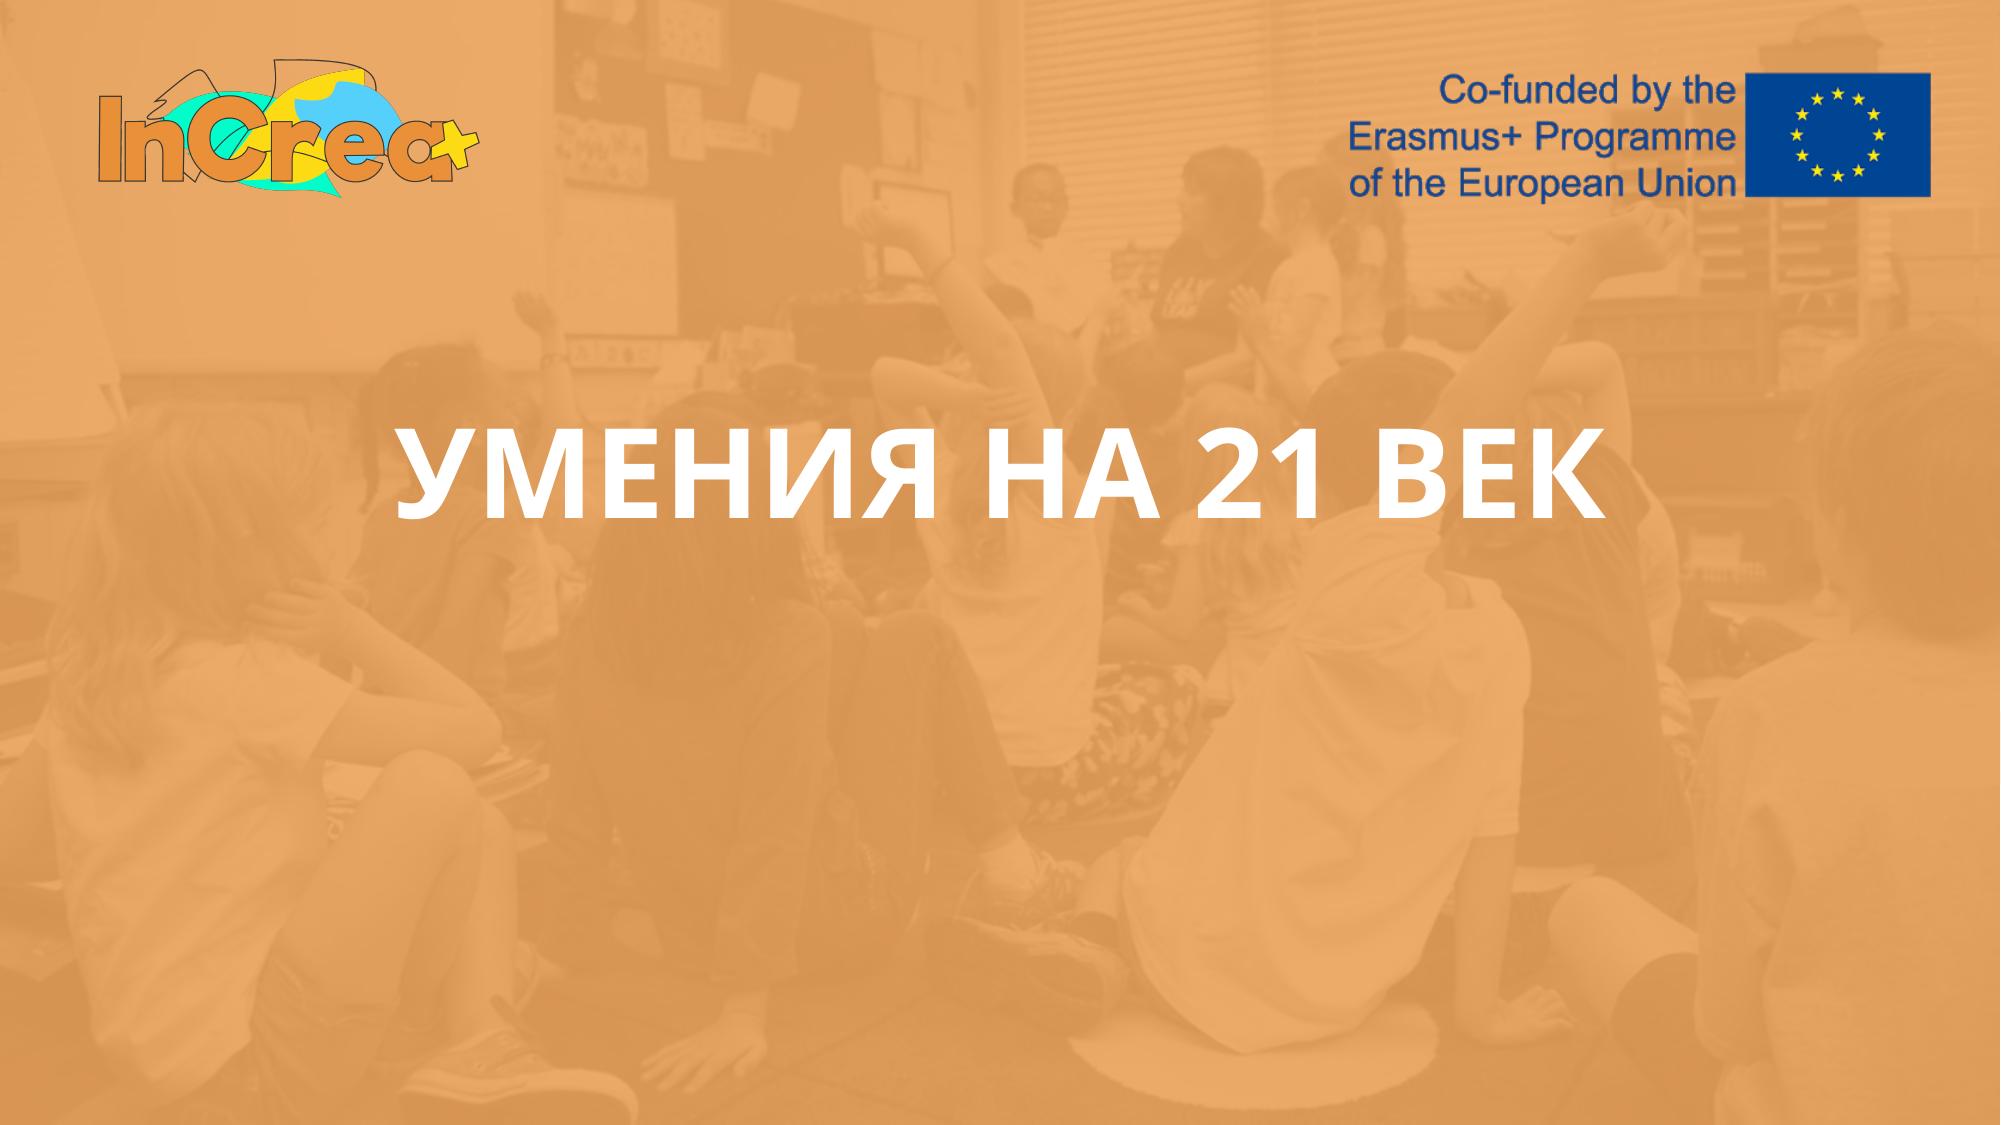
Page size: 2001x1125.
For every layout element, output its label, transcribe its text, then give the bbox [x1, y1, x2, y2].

picture [93, 52, 482, 203]
text_box УМЕНИЯ НА 21 ВЕК [137, 426, 1863, 857]
picture [1331, 69, 1944, 209]
